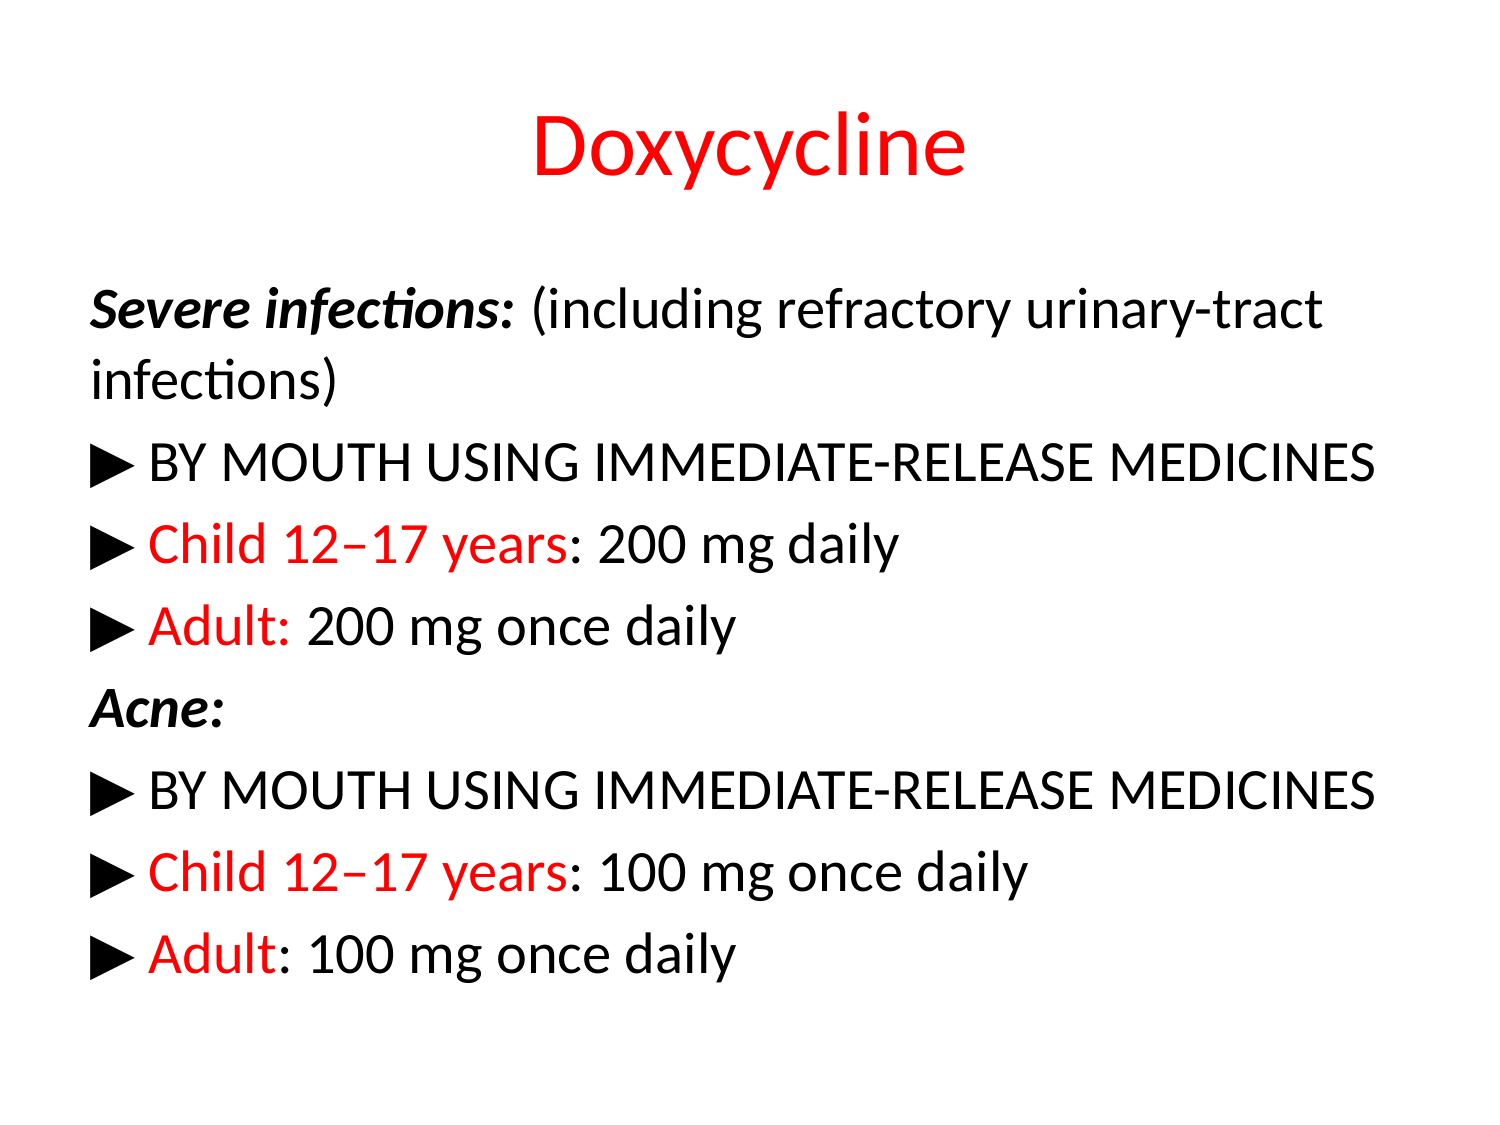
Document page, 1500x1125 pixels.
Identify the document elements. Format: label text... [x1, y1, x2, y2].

list Severe infections: (including refractory urinary-tract infections) ▶ BY MOUTH USING IMMEDIATE-RELEASE MEDICINES ▶ Child 12–17 years: 200 mg daily ▶ Adult: 200 mg once daily Acne: ▶ BY MOUTH USING IMMEDIATE-RELEASE MEDICINES ▶ Child 12–17 years: 100 mg once daily ▶ Adult: 100 mg once daily [75, 262, 1425, 1005]
title Doxycycline [75, 45, 1425, 233]
